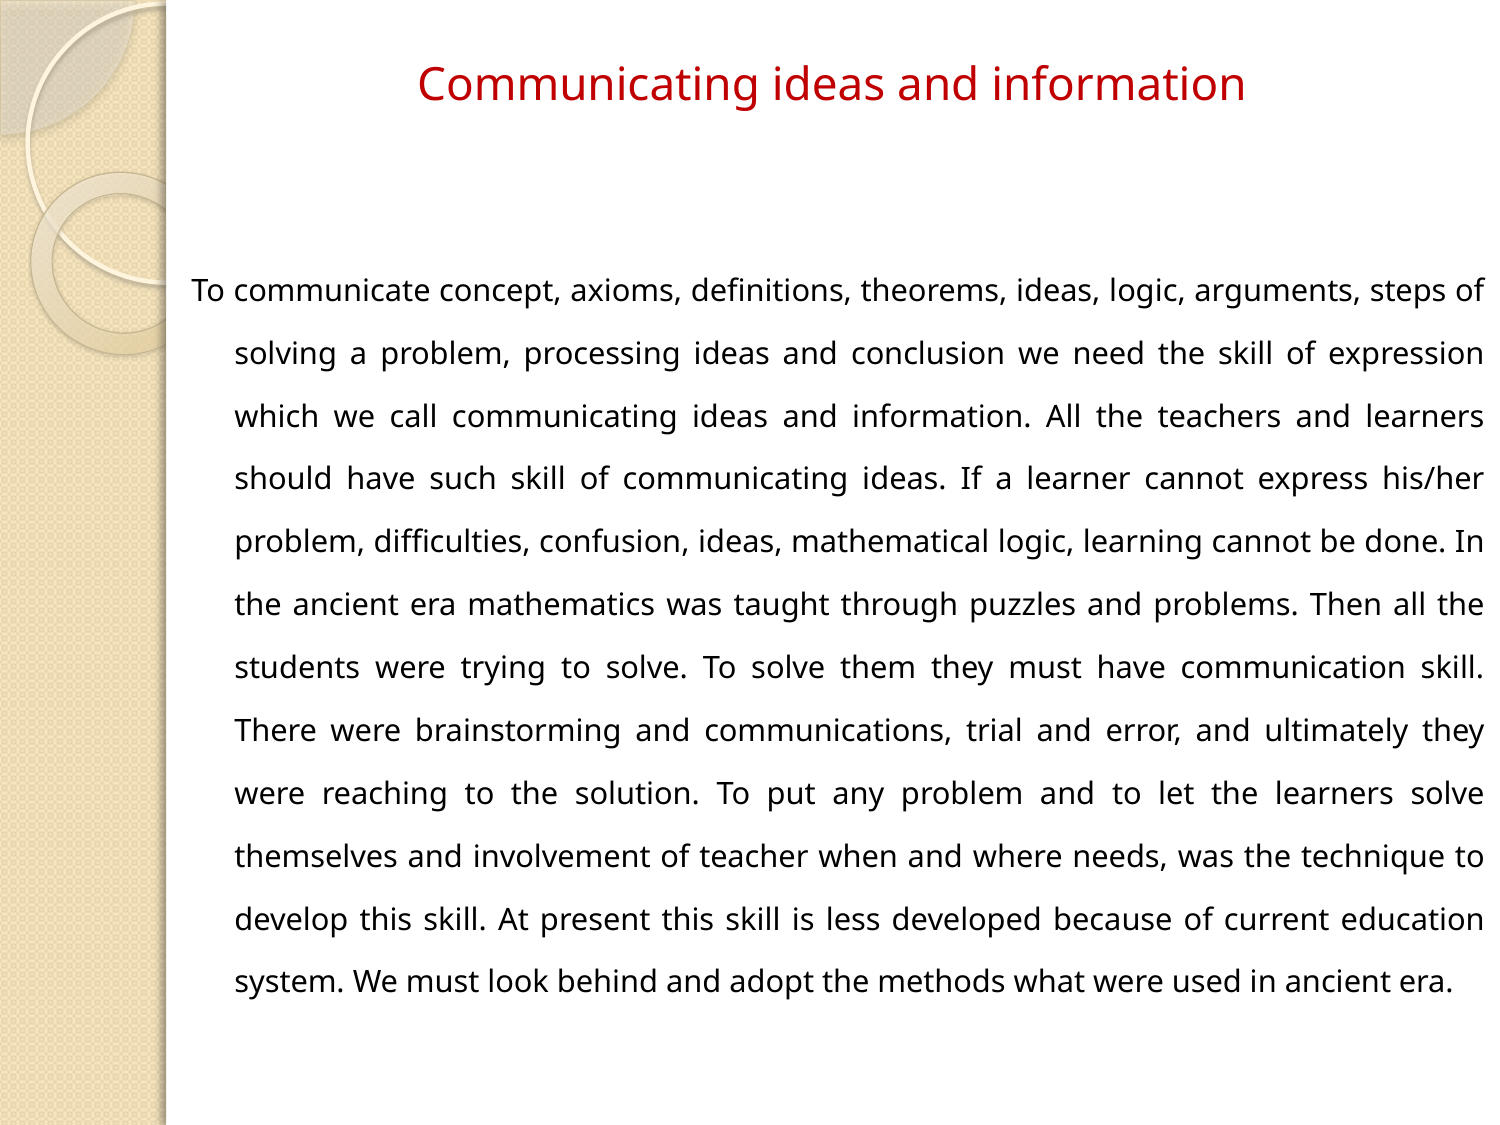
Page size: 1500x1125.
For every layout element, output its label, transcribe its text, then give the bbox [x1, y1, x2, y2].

list To communicate concept, axioms, definitions, theorems, ideas, logic, arguments, steps of solving a problem, processing ideas and conclusion we need the skill of expression which we call communicating ideas and information. All the teachers and learners should have such skill of communicating ideas. If a learner cannot express his/her problem, difficulties, confusion, ideas, mathematical logic, learning cannot be done. In the ancient era mathematics was taught through puzzles and problems. Then all the students were trying to solve. To solve them they must have communication skill. There were brainstorming and communications, trial and error, and ultimately they were reaching to the solution. To put any problem and to let the learners solve themselves and involvement of teacher when and where needs, was the technique to develop this skill. At present this skill is less developed because of current education system. We must look behind and adopt the methods what were used in ancient era. [164, 237, 1500, 1125]
title Communicating ideas and information [164, 0, 1500, 164]
